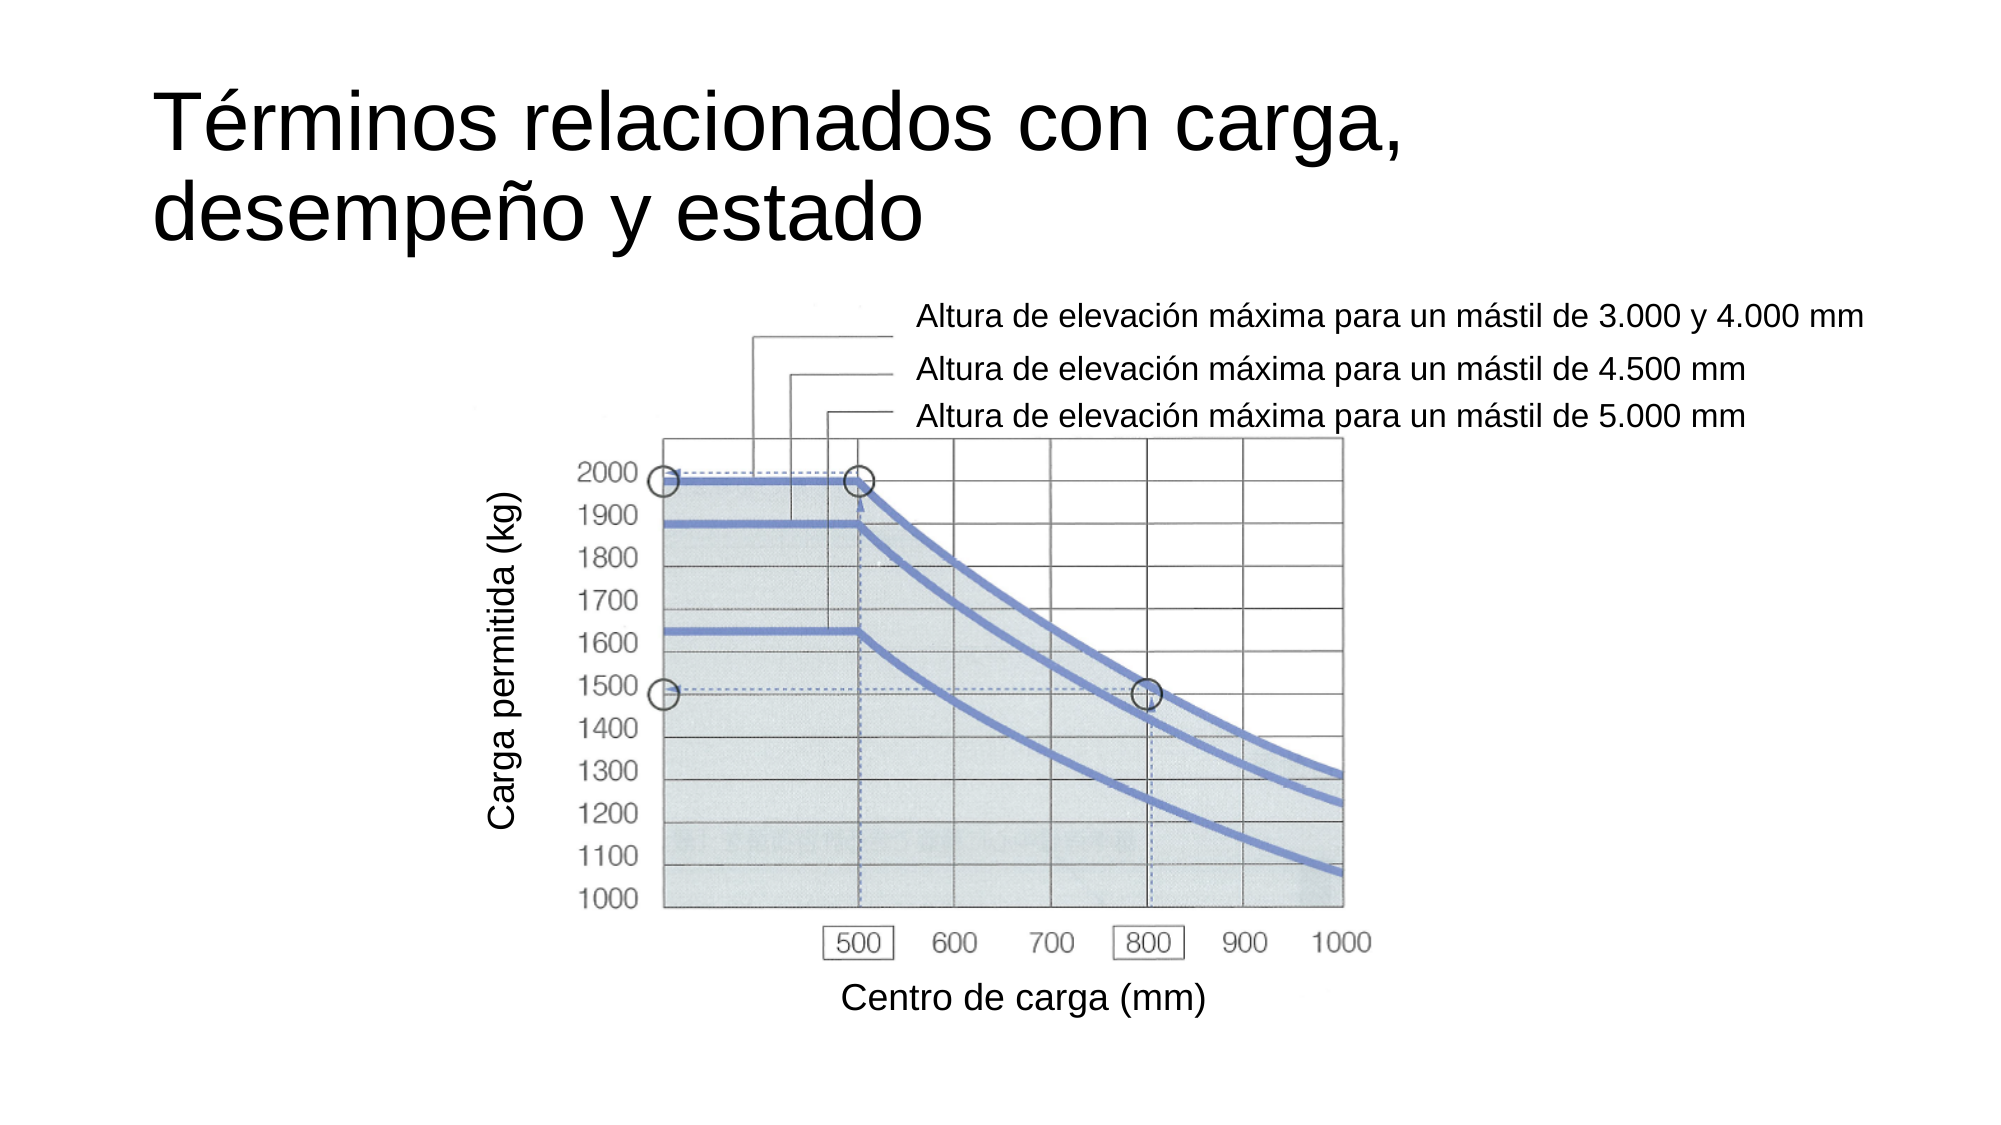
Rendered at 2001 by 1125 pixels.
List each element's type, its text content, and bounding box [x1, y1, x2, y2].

text_box Altura de elevación máxima para un mástil de 5.000 mm [1546, 386, 1908, 442]
text_box Altura de elevación máxima para un mástil de 3.000 y 4.000 mm [901, 286, 1933, 342]
text_box Altura de elevación máxima para un mástil de 4.500 mm [1546, 339, 1908, 386]
text_box Centro de carga (mm) [825, 1014, 1293, 1026]
title Términos relacionados con carga, desempeño y estado [137, 59, 1863, 278]
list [454, 299, 1546, 1014]
